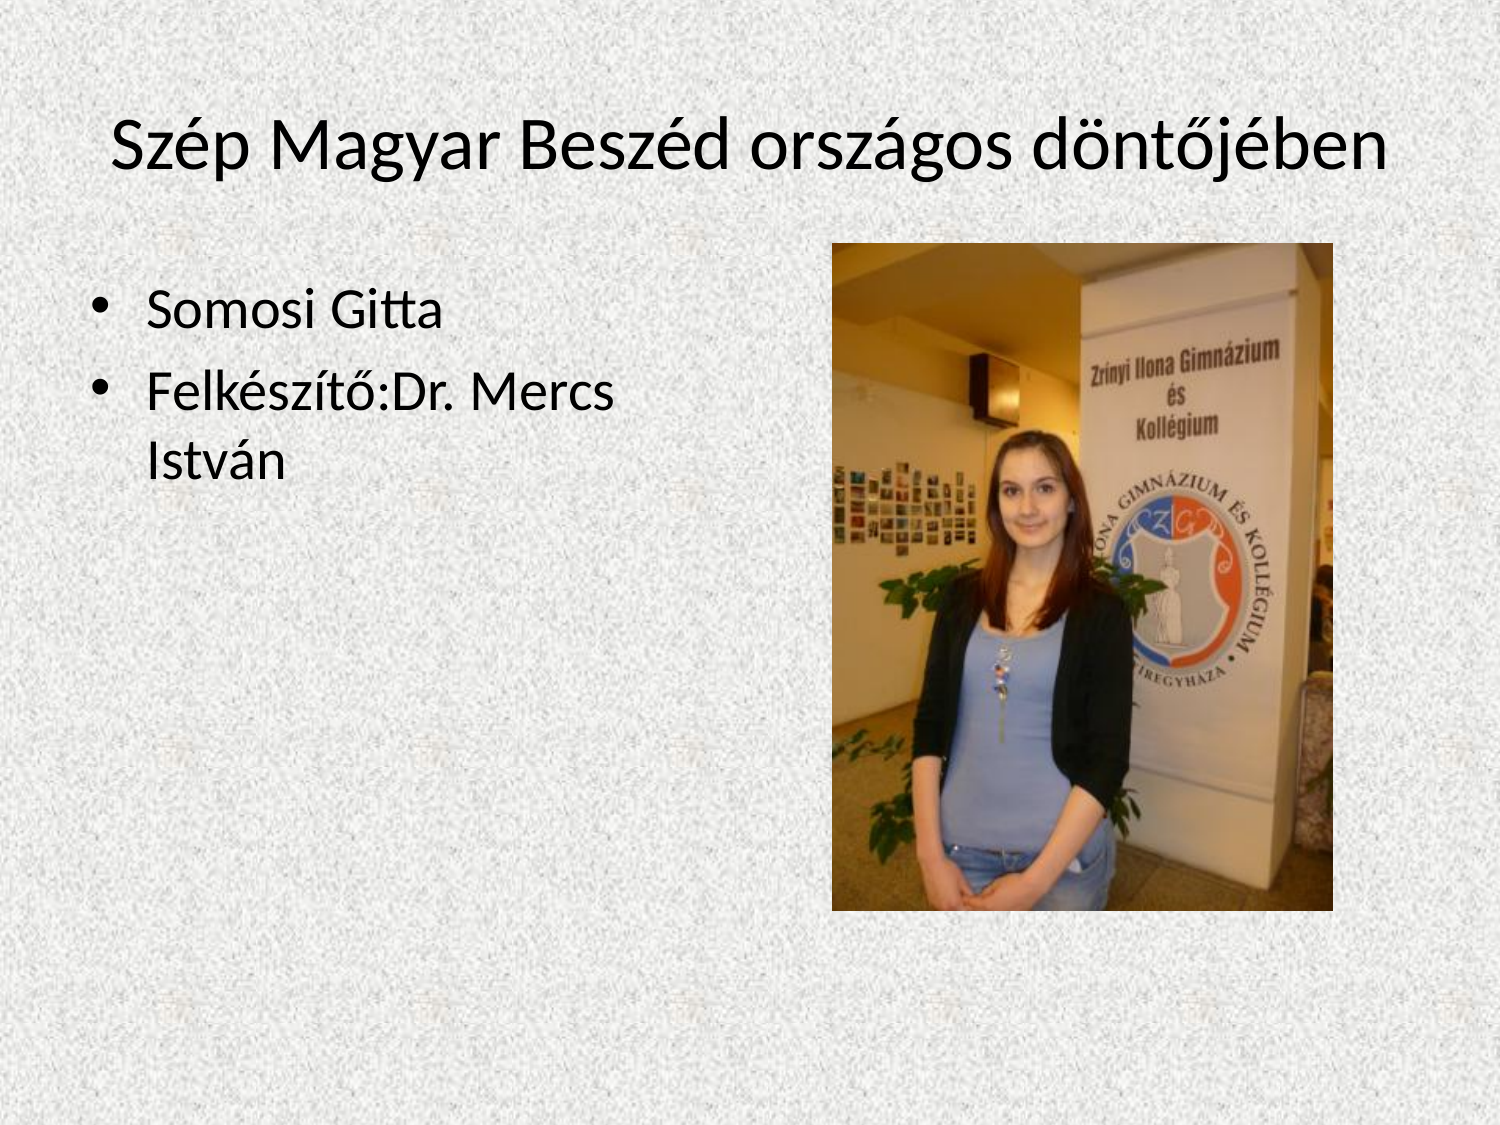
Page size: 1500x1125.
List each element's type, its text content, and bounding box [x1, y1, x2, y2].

title Szép Magyar Beszéd országos döntőjében [75, 45, 1425, 233]
list Somosi Gitta Felkészítő:Dr. Mercs István [75, 262, 738, 1005]
picture [0, 0, 1500, 1125]
